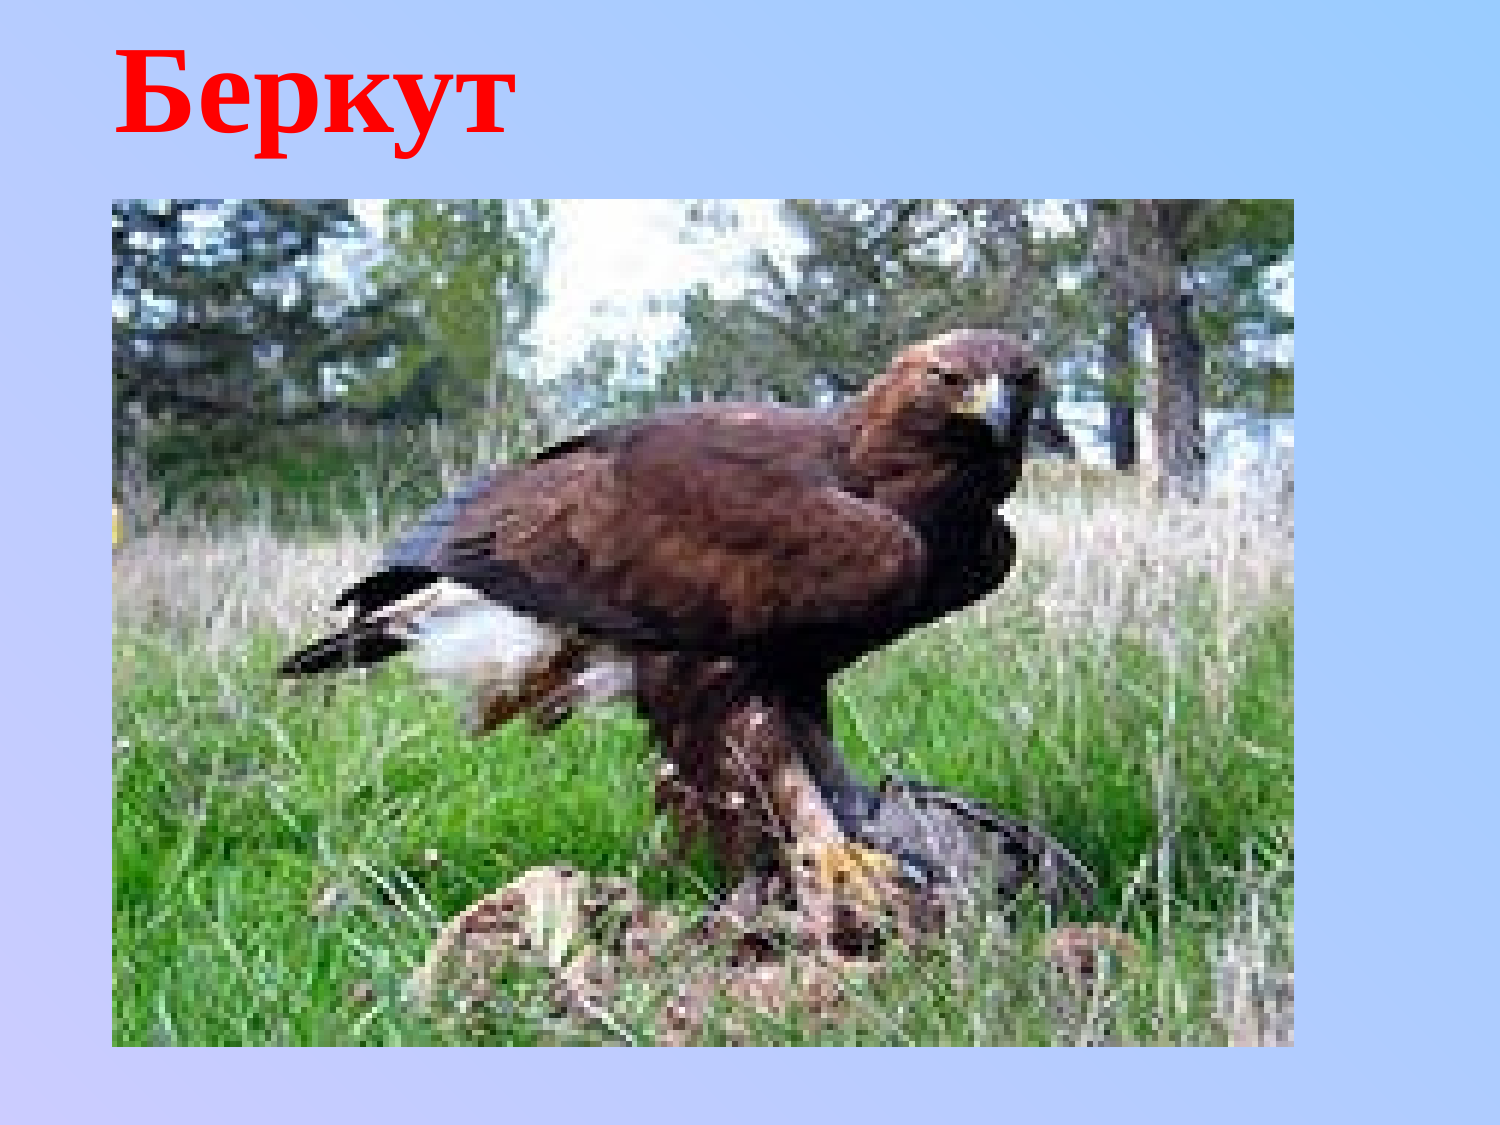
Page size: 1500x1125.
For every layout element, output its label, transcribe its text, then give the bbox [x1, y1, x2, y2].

picture [111, 198, 1294, 1048]
text_box Беркут [100, 0, 537, 165]
